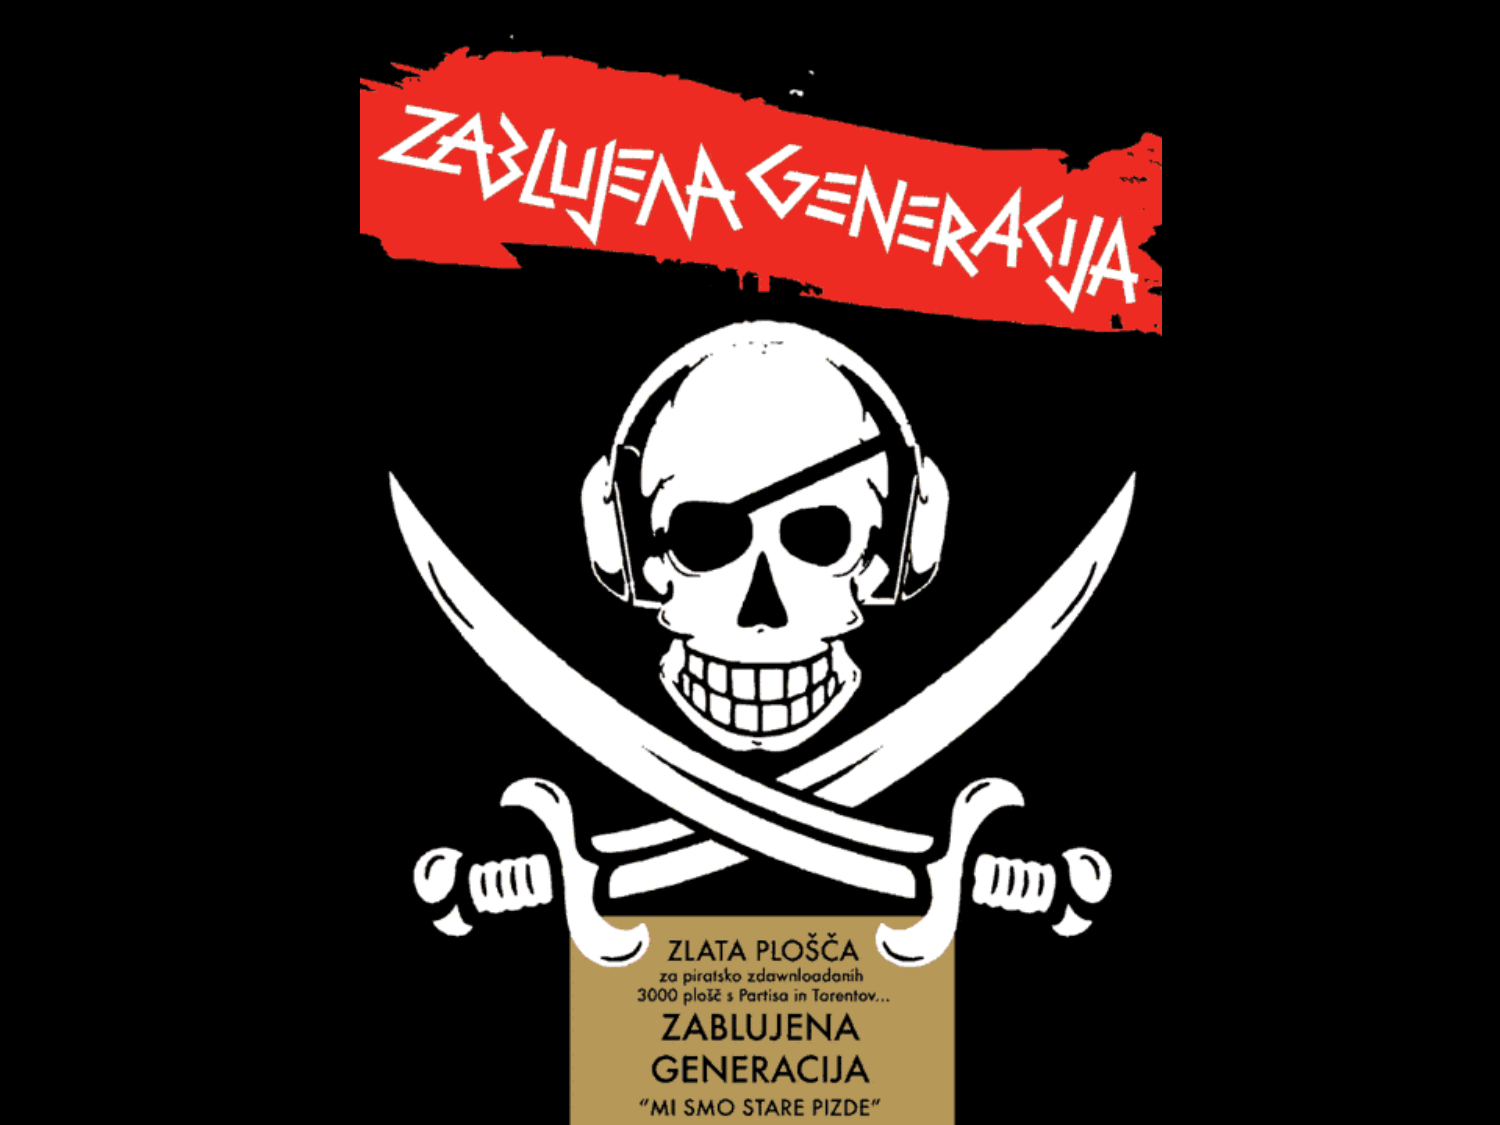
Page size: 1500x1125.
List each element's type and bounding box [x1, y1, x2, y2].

picture [360, 0, 1162, 1125]
